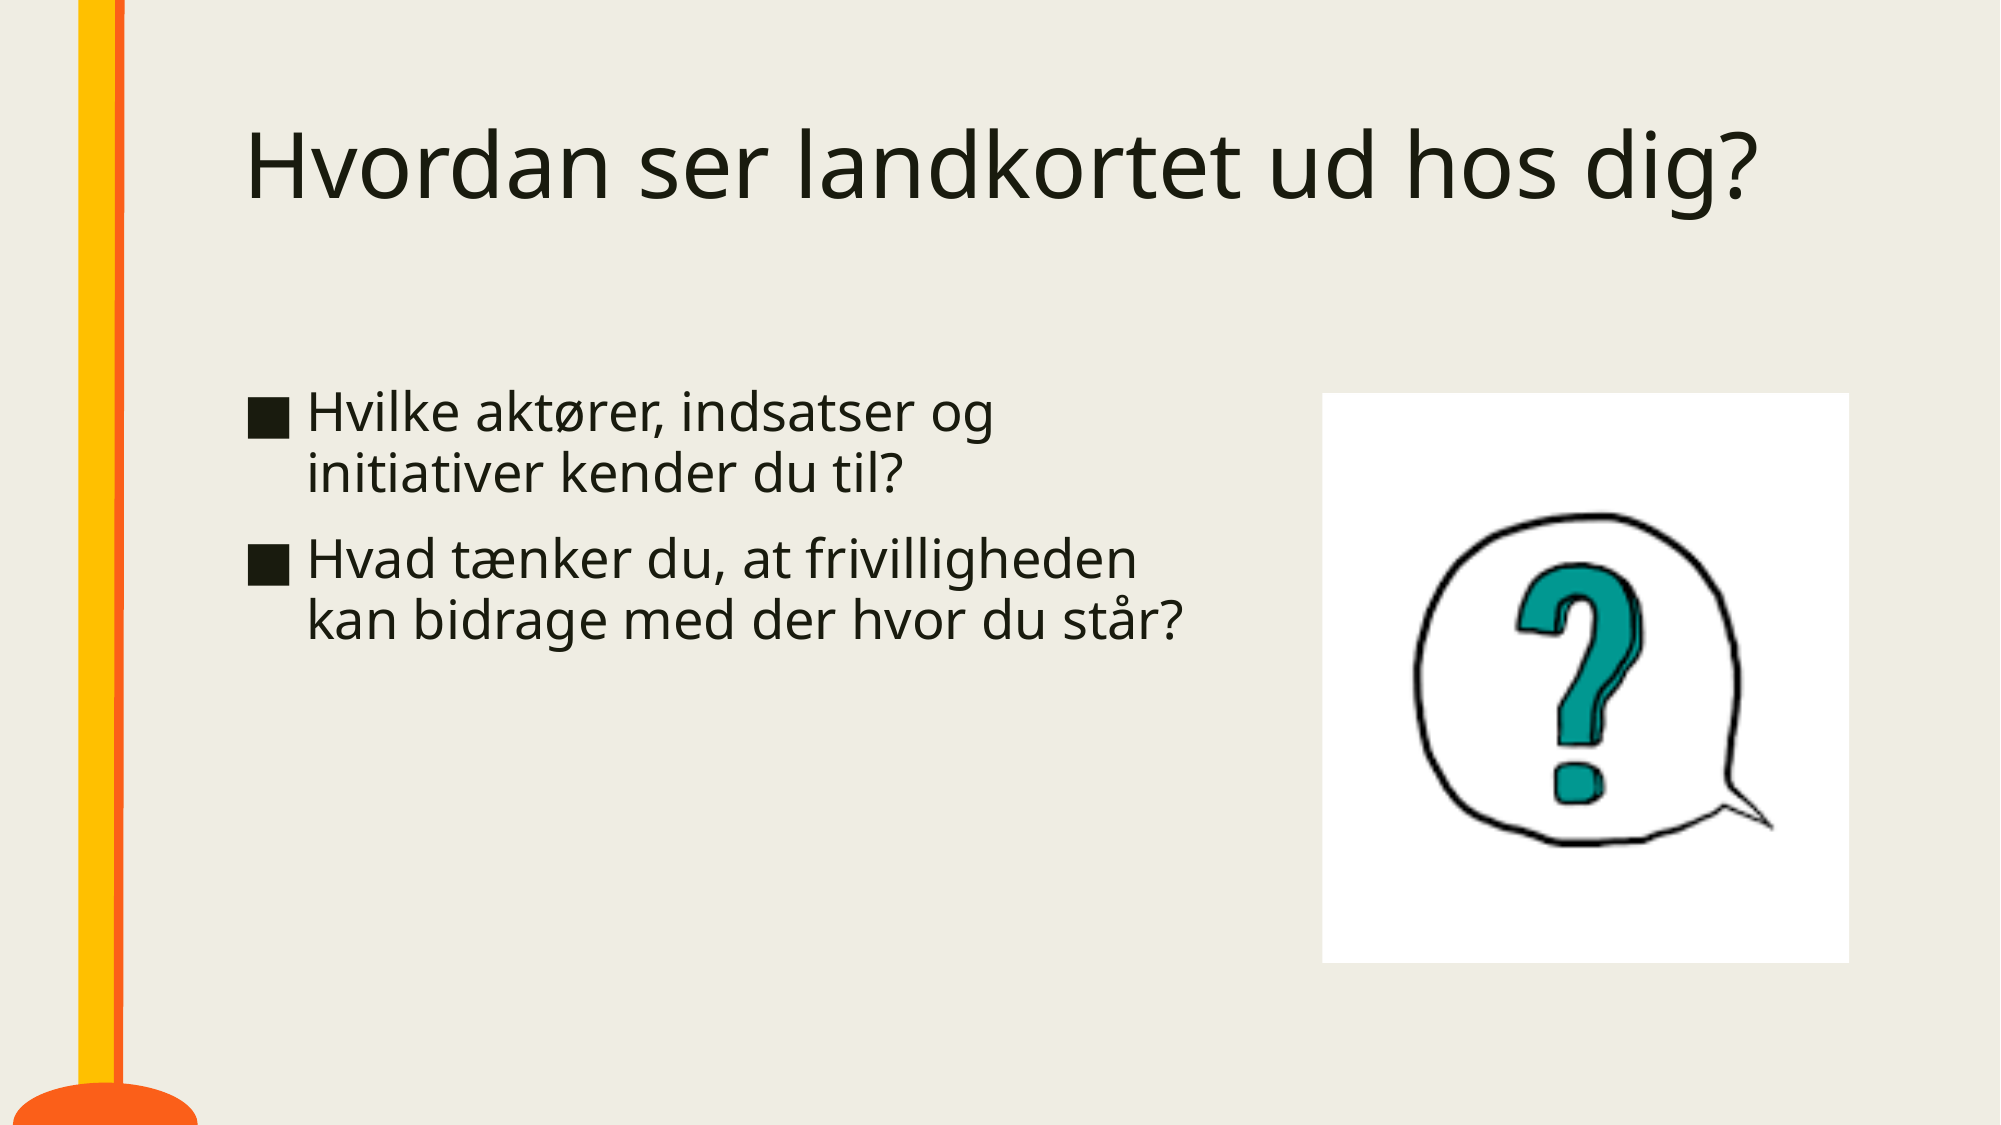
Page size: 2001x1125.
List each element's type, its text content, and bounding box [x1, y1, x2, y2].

picture [1322, 393, 1850, 963]
title Hvordan ser landkortet ud hos dig? [228, 112, 1850, 357]
list Hvilke aktører, indsatser og initiativer kender du til? Hvad tænker du, at frivilligheden kan bidrage med der hvor du står? [228, 375, 1242, 963]
